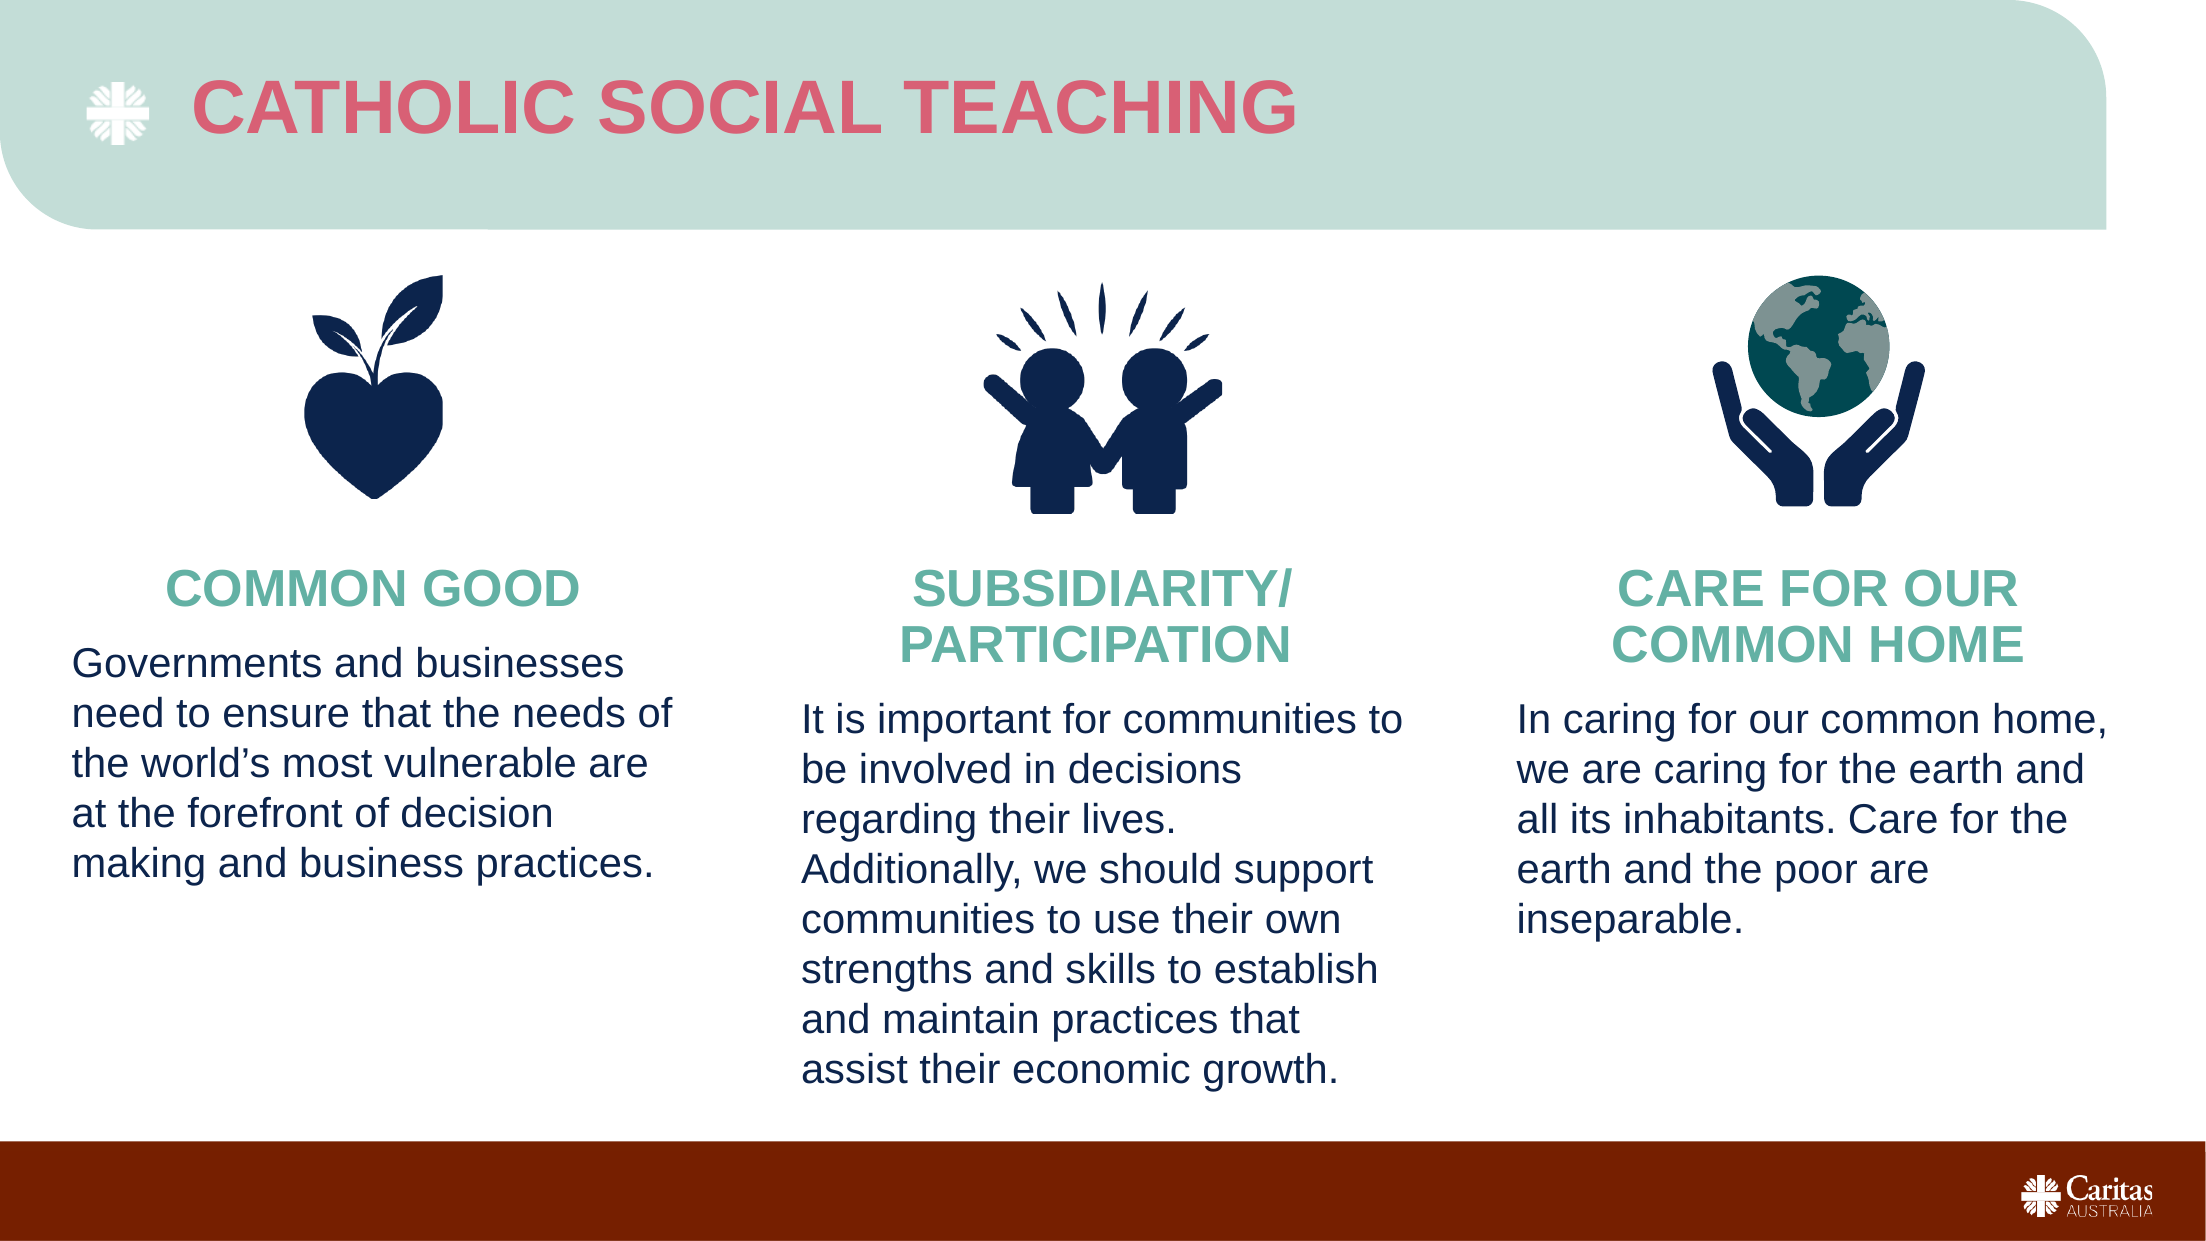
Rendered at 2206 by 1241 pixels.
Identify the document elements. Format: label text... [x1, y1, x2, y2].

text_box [1712, 275, 1925, 507]
picture [304, 275, 443, 499]
title Catholic social teaching [175, 60, 2118, 166]
text_box [86, 82, 150, 146]
list SUBSIDIARITY/ PARTICIPATION It is important for communities to be involved in decisions regarding their lives. Additionally, we should support communities to use their own strengths and skills to establish and maintain practices that assist their economic growth. [786, 554, 1420, 1241]
picture [2136, 1175, 2153, 1217]
picture [983, 282, 1223, 514]
list COMMON GOOD Governments and businesses need to ensure that the needs of the world’s most vulnerable are at the forefront of decision making and business practices. [56, 554, 691, 1241]
list CARE FOR OUR COMMON HOME In caring for our common home, we are caring for the earth and all its inhabitants. Care for the earth and the poor are inseparable. [1501, 554, 2136, 1241]
